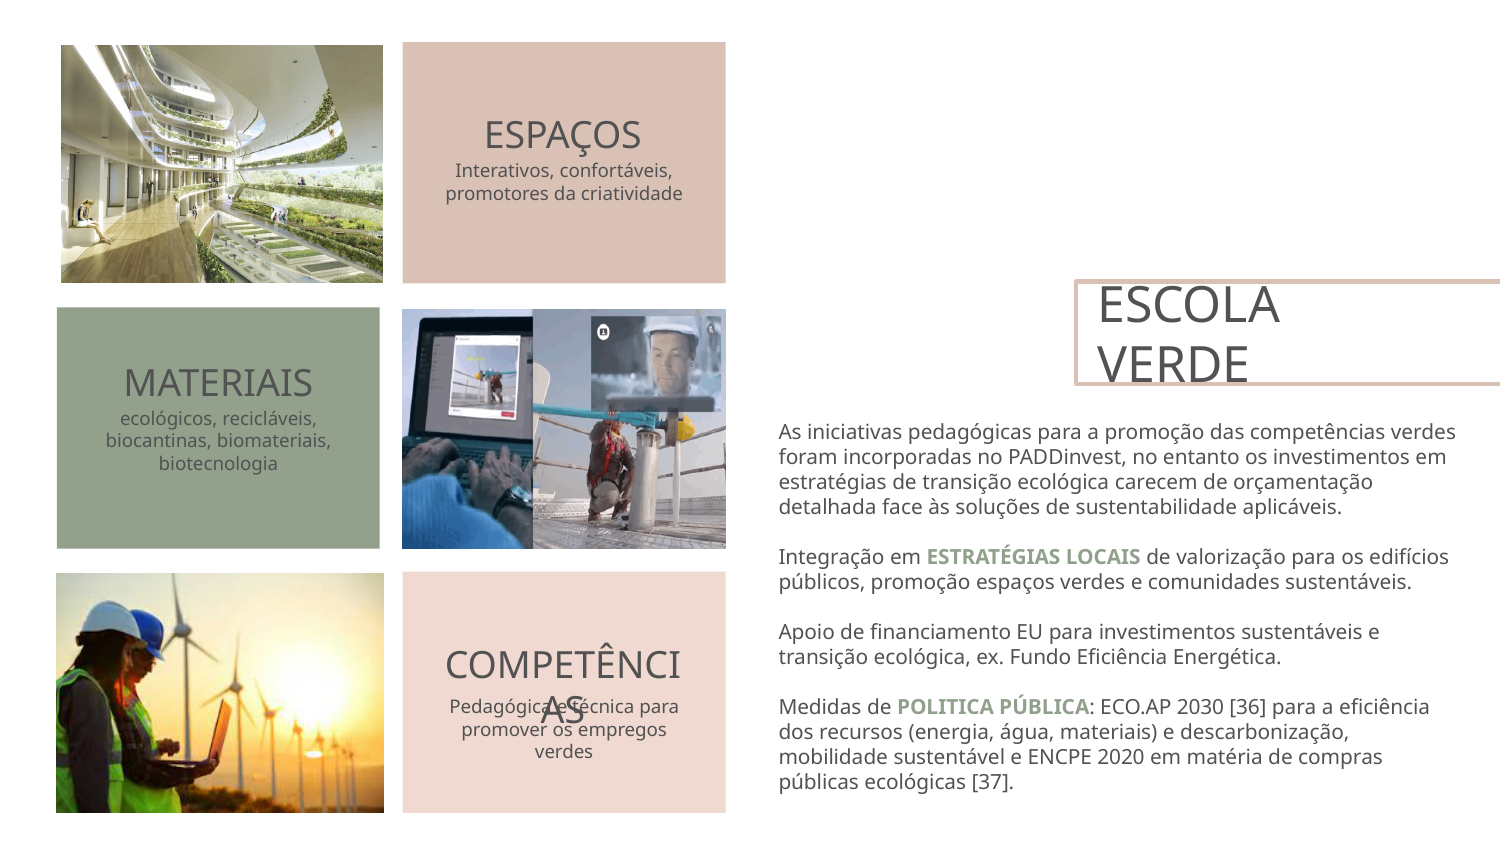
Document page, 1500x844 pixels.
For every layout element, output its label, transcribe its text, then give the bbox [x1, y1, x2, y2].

text_box MATERIAIS [96, 358, 341, 396]
text_box ecológicos, recicláveis, biocantinas, biomateriais, biotecnologia [89, 406, 348, 498]
text_box As iniciativas pedagógicas para a promoção das competências verdes foram incorporadas no PADDinvest, no entanto os investimentos em estratégias de transição ecológica carecem de orçamentação detalhada face às soluções de sustentabilidade aplicáveis. Integração em ESTRATÉGIAS LOCAIS de valorização para os edifícios públicos, promoção espaços verdes e comunidades sustentáveis. Apoio de financiamento EU para investimentos sustentáveis e transição ecológica, ex. Fundo Eficiência Energética. Medidas de POLITICA PÚBLICA: ECO.AP 2030 [36] para a eficiência dos recursos (energia, água, materiais) e descarbonização, mobilidade sustentável e ENCPE 2020 em matéria de compras públicas ecológicas [37]. [763, 411, 1474, 801]
text_box Interativos, confortáveis, promotores da criatividade [440, 159, 686, 215]
text_box COMPETÊNCIAS [440, 640, 686, 678]
text_box ESPAÇOS [440, 111, 686, 149]
title ESCOLA VERDE [1097, 289, 1404, 377]
text_box [402, 571, 726, 813]
picture [60, 44, 383, 284]
text_box [56, 307, 380, 549]
picture [56, 573, 384, 814]
text_box Pedagógica e técnica para promover os empregos verdes [440, 695, 686, 751]
text_box [402, 42, 726, 284]
picture [402, 309, 726, 549]
